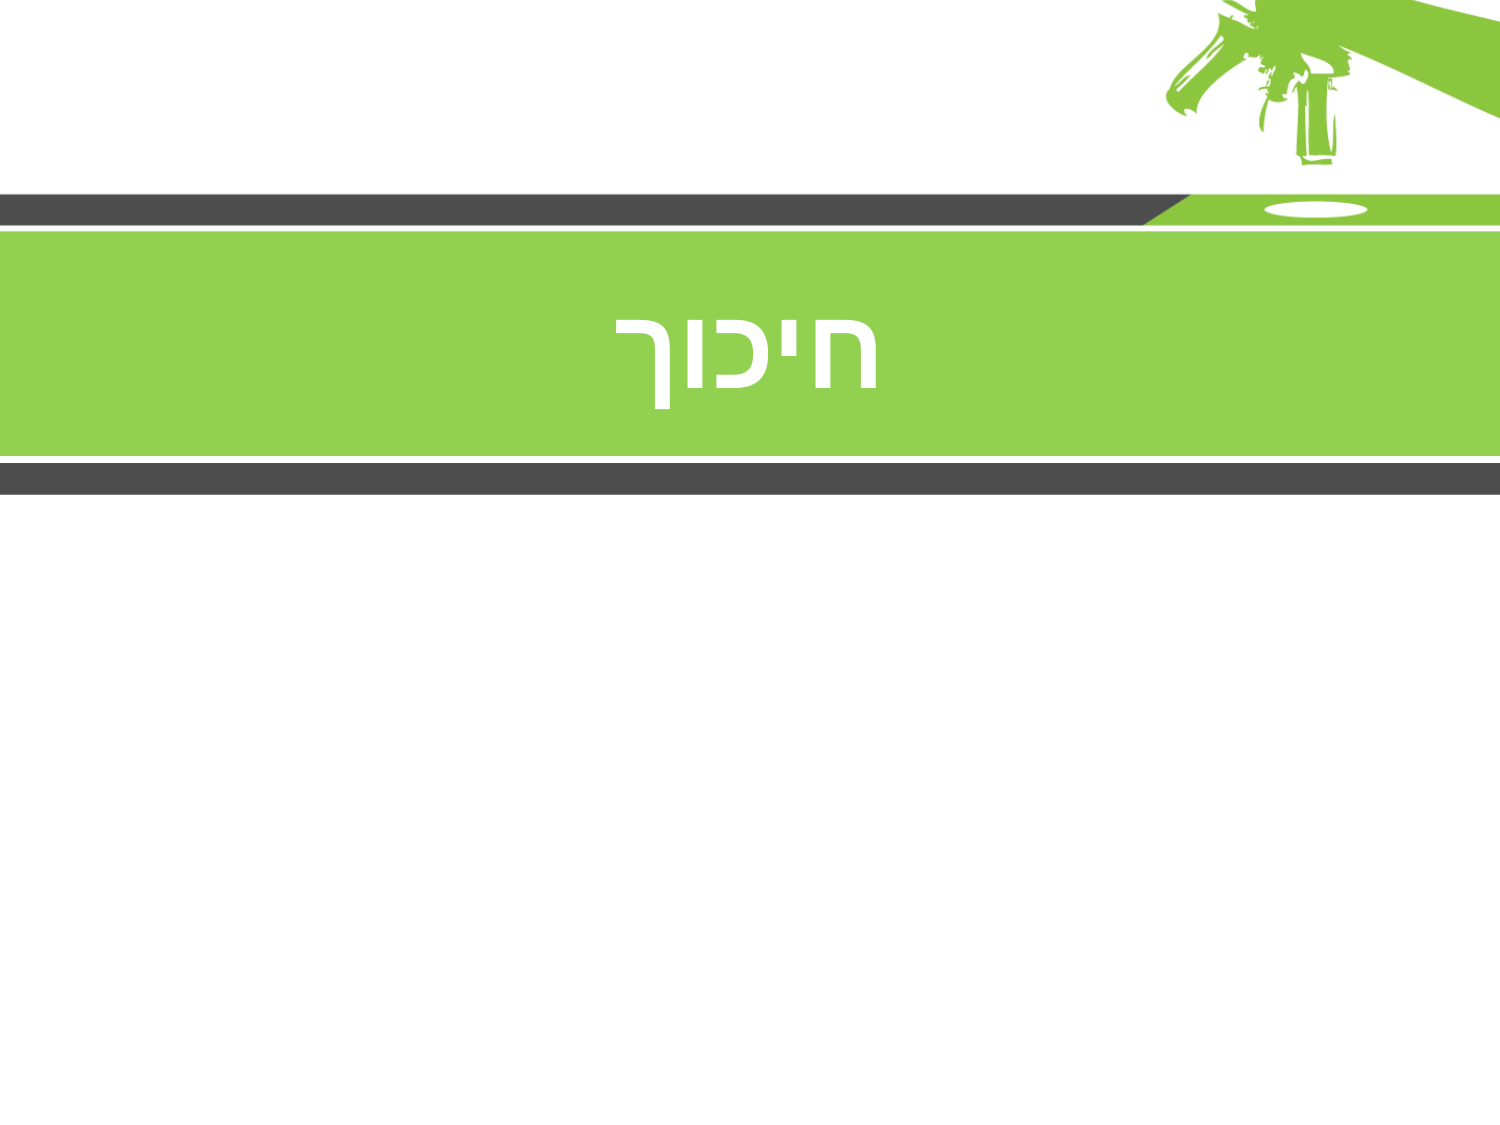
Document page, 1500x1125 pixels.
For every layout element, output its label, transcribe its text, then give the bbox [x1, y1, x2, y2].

text_box חיכוך [0, 232, 1500, 458]
picture [0, 0, 1500, 226]
picture [0, 463, 1500, 495]
